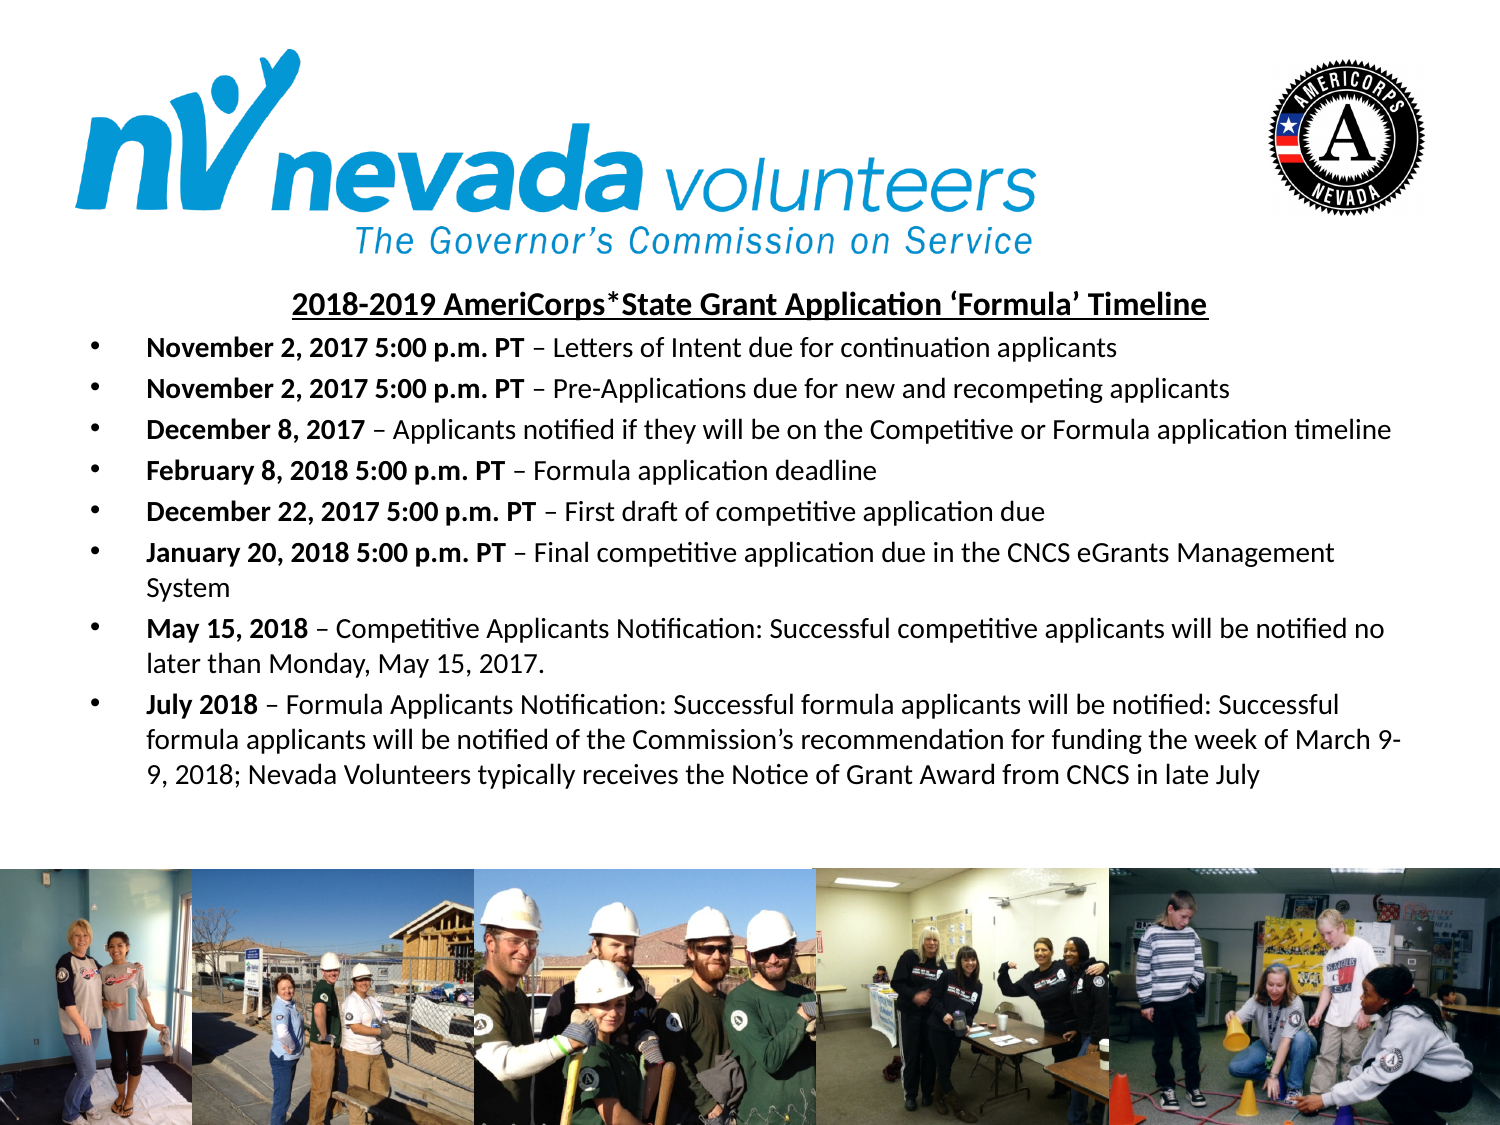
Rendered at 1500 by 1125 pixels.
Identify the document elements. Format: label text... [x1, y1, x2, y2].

picture [800, 237, 809, 251]
picture [688, 237, 696, 254]
picture [378, 236, 388, 254]
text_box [0, 868, 1500, 1125]
picture [74, 49, 1036, 254]
picture [1268, 59, 1426, 217]
picture [855, 237, 864, 251]
picture [459, 237, 468, 251]
picture [656, 237, 665, 251]
picture [708, 237, 717, 254]
picture [876, 237, 885, 254]
picture [820, 237, 830, 254]
picture [934, 236, 943, 241]
picture [719, 237, 728, 254]
picture [677, 237, 686, 254]
picture [499, 236, 507, 241]
picture [556, 237, 565, 251]
list 2018-2019 AmeriCorps*State Grant Application ‘Formula’ Timeline November 2, 2017 5:00 p.m. PT – Letters of Intent due for continuation applicants November 2, 2017 5:00 p.m. PT – Pre-Applications due for new and recompeting applicants December 8, 2017 – Applicants notified if they will be on the Competitive or Formula application timeline February 8, 2018 5:00 p.m. PT – Formula application deadline December 22, 2017 5:00 p.m. PT – First draft of competitive application due January 20, 2018 5:00 p.m. PT – Final competitive application due in the CNCS eGrants Management System May 15, 2018 – Competitive Applicants Notification: Successful competitive applicants will be notified no later than Monday, May 15, 2017. July 2018 – Formula Applicants Notification: Successful formula applicants will be notified: Successful formula applicants will be notified of the Commission’s recommendation for funding the week of March 9-9, 2018; Nevada Volunteers typically receives the Notice of Grant Award from CNCS in late July [75, 275, 1425, 866]
picture [533, 237, 543, 254]
picture [401, 236, 409, 241]
picture [1019, 236, 1028, 241]
